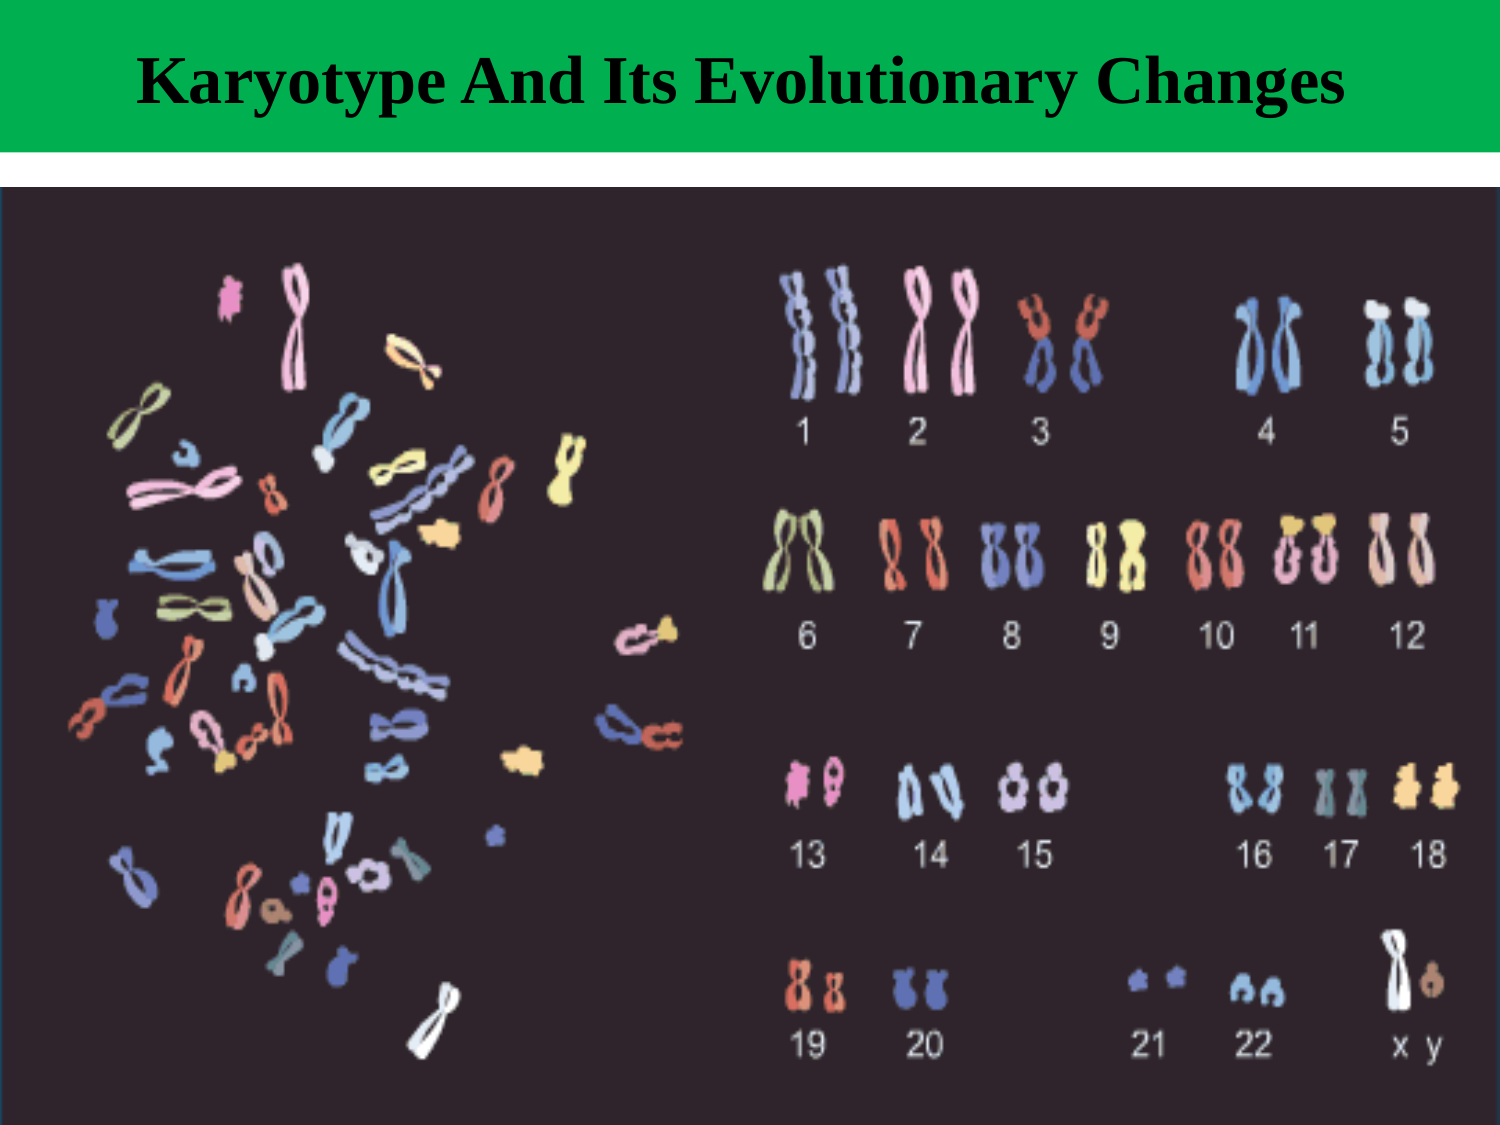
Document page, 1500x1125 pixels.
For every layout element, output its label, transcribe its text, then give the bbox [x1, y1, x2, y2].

title Karyotype And Its Evolutionary Changes [0, 0, 1500, 153]
picture [0, 187, 1500, 1125]
